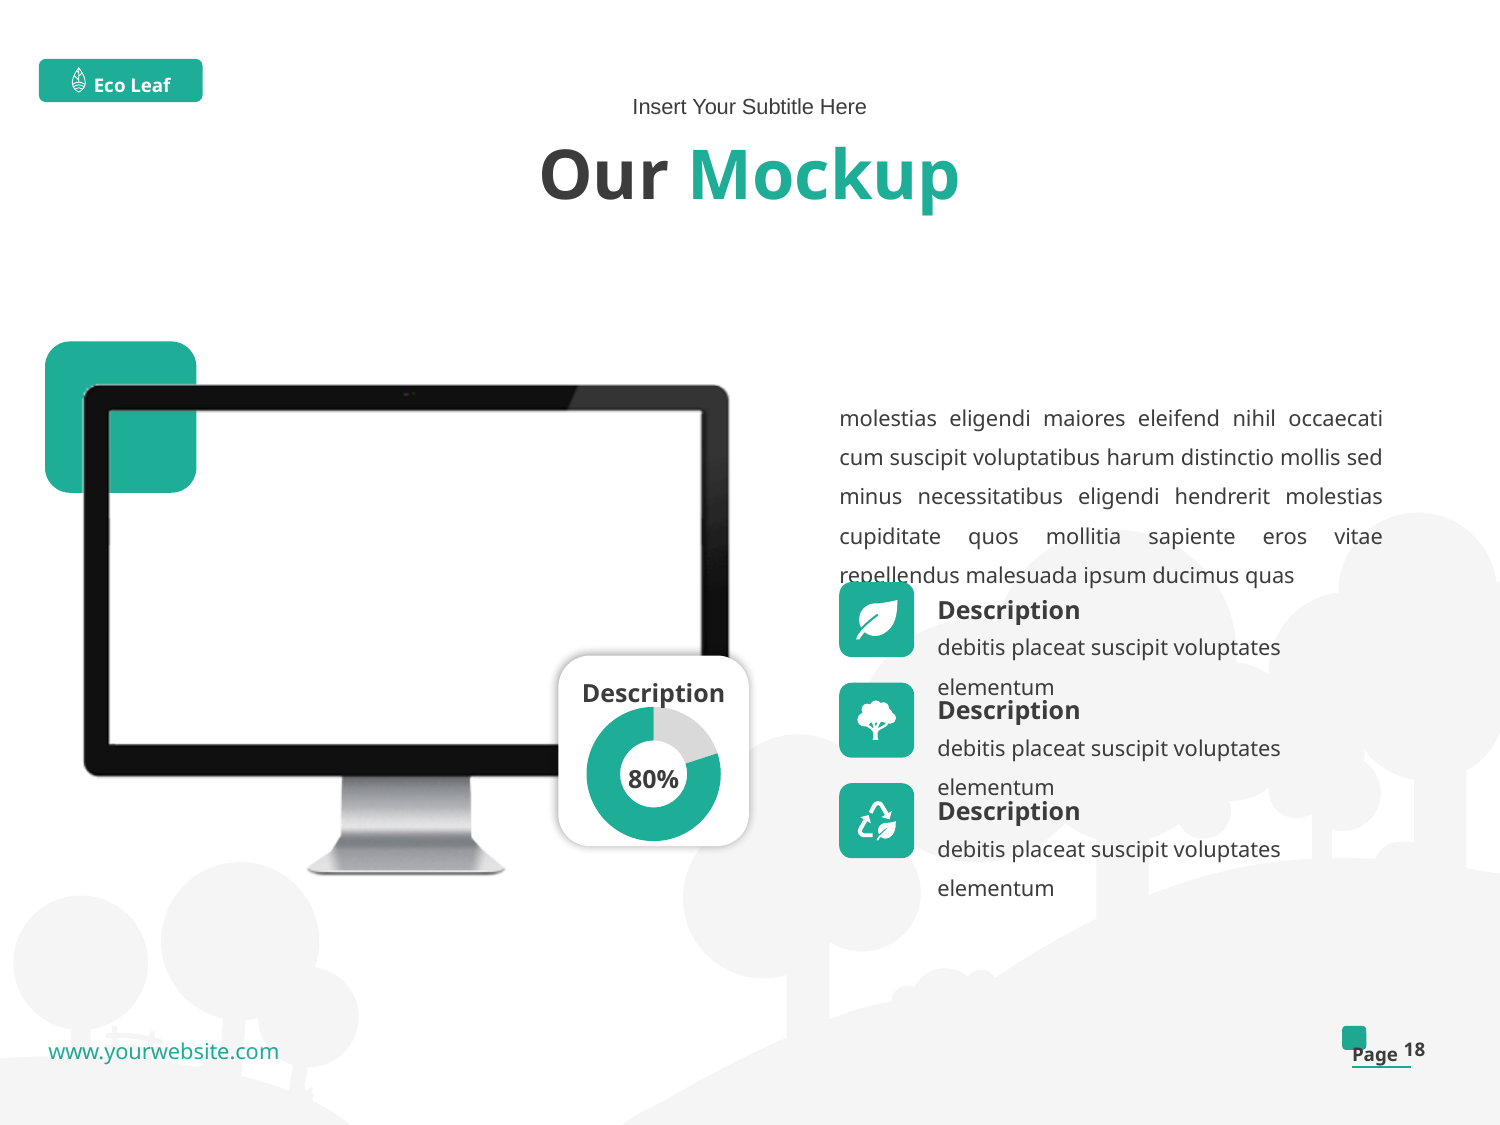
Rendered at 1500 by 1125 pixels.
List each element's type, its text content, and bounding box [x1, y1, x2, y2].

text_box debitis placeat suscipit voluptates elementum [937, 620, 1352, 700]
text_box molestias eligendi maiores eleifend nihil occaecati cum suscipit voluptatibus harum distinctio mollis sed minus necessitatibus eligendi hendrerit molestias cupiditate quos mollitia sapiente eros vitae repellendus malesuada ipsum ducimus quas [839, 391, 1384, 588]
subtitle Insert Your Subtitle Here [562, 82, 938, 129]
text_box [857, 801, 896, 841]
text_box Description [937, 579, 1089, 620]
text_box [838, 581, 916, 659]
text_box Description [937, 780, 1089, 822]
slide_number 18 [1388, 1029, 1453, 1071]
text_box [71, 67, 86, 93]
title Our Mockup [351, 107, 1149, 247]
text_box [838, 782, 916, 860]
text_box debitis placeat suscipit voluptates elementum [937, 822, 1352, 901]
text_box Description [937, 679, 1089, 721]
picture [48, 350, 755, 888]
chart [548, 704, 759, 844]
text_box debitis placeat suscipit voluptates elementum [937, 721, 1352, 801]
text_box [37, 57, 204, 104]
text_box [49, 340, 192, 350]
text_box [838, 681, 916, 759]
text_box [856, 599, 898, 640]
text_box [43, 352, 48, 482]
text_box Eco Leaf [93, 62, 203, 97]
text_box [857, 700, 897, 740]
